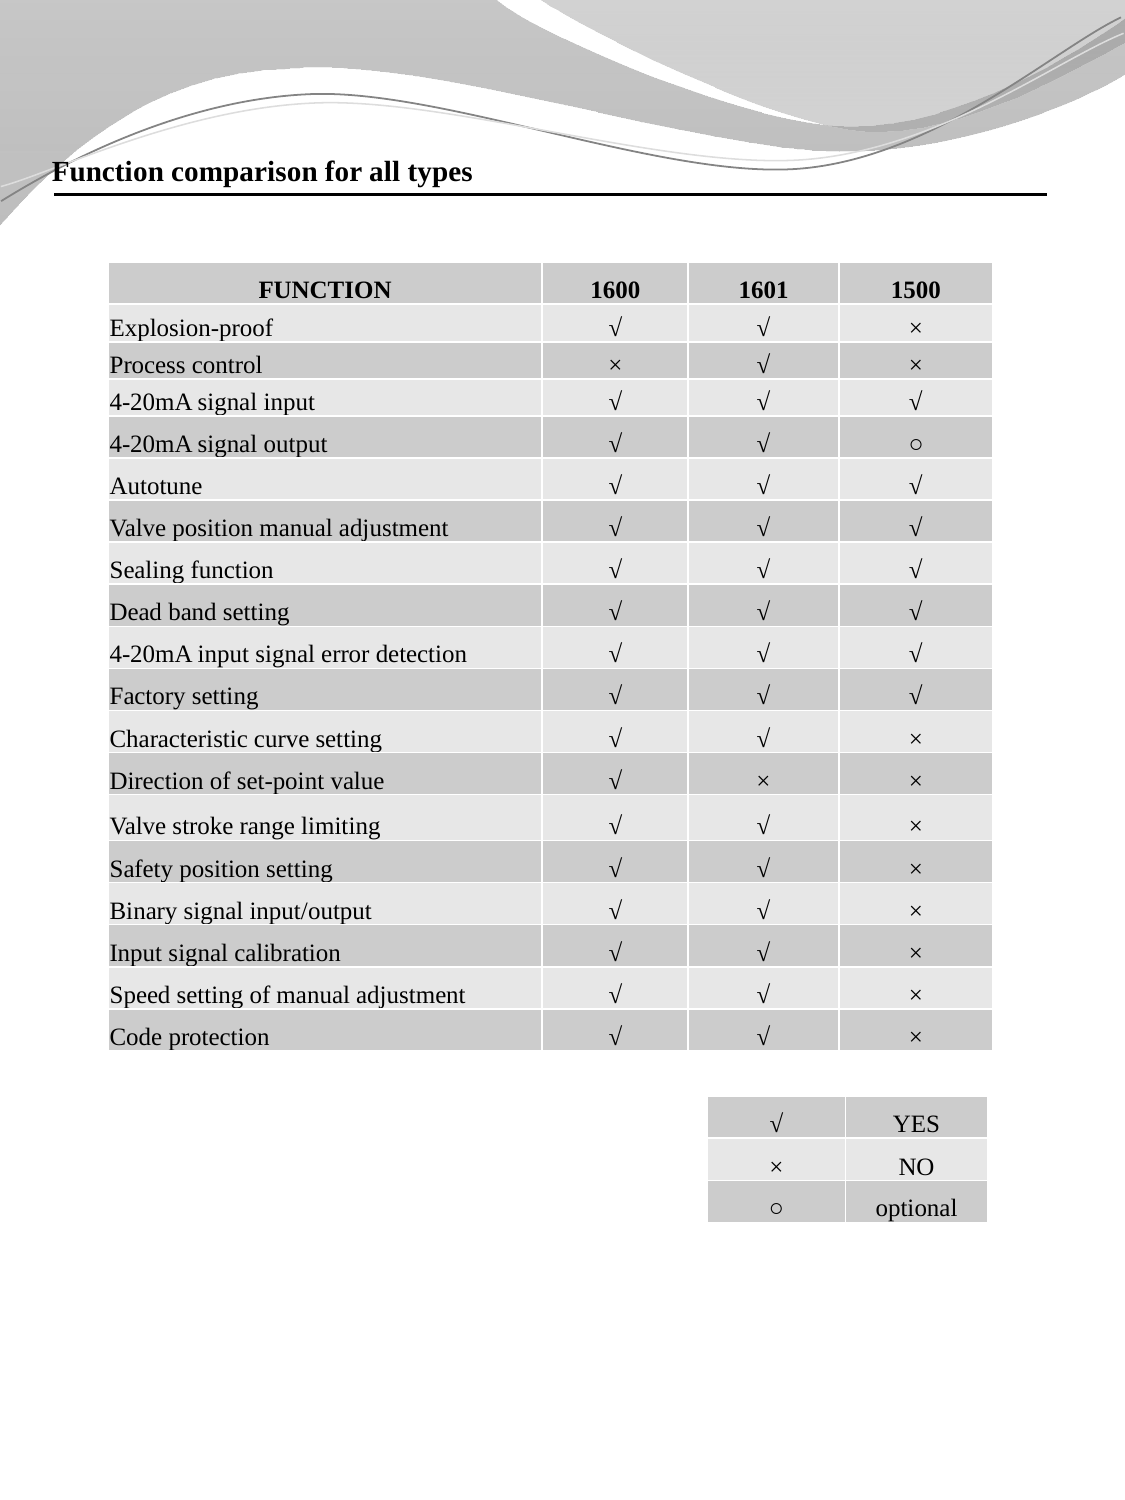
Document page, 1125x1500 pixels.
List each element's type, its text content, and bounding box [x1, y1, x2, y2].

table_cell √ [689, 343, 838, 378]
table_cell × [840, 343, 992, 378]
table_header 1600 [543, 263, 687, 303]
table_header √ [708, 1097, 845, 1137]
table_header YES [846, 1097, 987, 1137]
table_cell Direction of set-point value [109, 753, 541, 794]
table_cell 4-20mA signal input [109, 380, 541, 415]
table_cell √ [689, 380, 838, 415]
table_cell √ [543, 501, 687, 541]
table_cell Autotune [109, 459, 541, 499]
table_cell √ [689, 1010, 838, 1050]
table_cell √ [689, 669, 838, 710]
table_cell √ [689, 305, 838, 341]
table_cell Binary signal input/output [109, 883, 541, 924]
table_cell Characteristic curve setting [109, 711, 541, 752]
table_header 1500 [840, 263, 992, 303]
table_cell √ [689, 585, 838, 626]
table_cell √ [689, 501, 838, 541]
table_cell × [708, 1139, 845, 1180]
table_cell √ [543, 305, 687, 341]
table_cell √ [689, 968, 838, 1008]
table_cell √ [689, 543, 838, 583]
table_cell √ [689, 795, 838, 840]
table_cell √ [543, 627, 687, 668]
table_cell √ [689, 711, 838, 752]
table_cell √ [840, 380, 992, 415]
table_cell × [543, 343, 687, 378]
table_cell optional [846, 1181, 987, 1222]
table_cell Factory setting [109, 669, 541, 710]
table_cell Sealing function [109, 543, 541, 583]
table_cell ○ [840, 417, 992, 457]
table_cell × [840, 305, 992, 341]
table_cell √ [689, 459, 838, 499]
table_cell Safety position setting [109, 841, 541, 882]
table_cell NO [846, 1139, 987, 1180]
table_cell √ [840, 543, 992, 583]
table_cell 4-20mA input signal error detection [109, 627, 541, 668]
table_cell √ [543, 380, 687, 415]
table_cell √ [689, 417, 838, 457]
table_cell Code protection [109, 1010, 541, 1050]
table_cell Dead band setting [109, 585, 541, 626]
table_cell 4-20mA signal output [109, 417, 541, 457]
table_cell √ [840, 501, 992, 541]
table_header 1601 [689, 263, 838, 303]
table_cell ○ [708, 1181, 845, 1222]
table_cell × [840, 968, 992, 1008]
table_cell Input signal calibration [109, 925, 541, 966]
table_cell √ [543, 795, 687, 840]
table_cell √ [543, 883, 687, 924]
table_cell √ [840, 585, 992, 626]
table_cell × [840, 795, 992, 840]
table_cell √ [543, 585, 687, 626]
table_cell √ [543, 968, 687, 1008]
table_cell × [840, 711, 992, 752]
table_cell √ [543, 1010, 687, 1050]
table_cell × [840, 841, 992, 882]
table_cell Process control [109, 343, 541, 378]
table_cell × [840, 1010, 992, 1050]
table_cell √ [543, 753, 687, 794]
table_cell √ [543, 711, 687, 752]
table_cell √ [543, 925, 687, 966]
table_cell Explosion-proof [109, 305, 541, 341]
table_cell × [840, 925, 992, 966]
table_cell √ [689, 841, 838, 882]
table_cell × [689, 753, 838, 794]
table_header FUNCTION [109, 263, 541, 303]
table_cell √ [840, 669, 992, 710]
text_box Function comparison for all types [37, 144, 616, 195]
table_cell Valve stroke range limiting [109, 795, 541, 840]
table_cell Valve position manual adjustment [109, 501, 541, 541]
table_cell √ [543, 841, 687, 882]
table_cell √ [543, 669, 687, 710]
table_cell √ [689, 883, 838, 924]
table_cell √ [840, 459, 992, 499]
table_cell × [840, 753, 992, 794]
table_cell √ [543, 459, 687, 499]
table_cell √ [840, 627, 992, 668]
table_cell Speed setting of manual adjustment [109, 968, 541, 1008]
table_cell √ [543, 417, 687, 457]
table_cell √ [689, 925, 838, 966]
table_cell × [840, 883, 992, 924]
table_cell √ [689, 627, 838, 668]
table_cell √ [543, 543, 687, 583]
